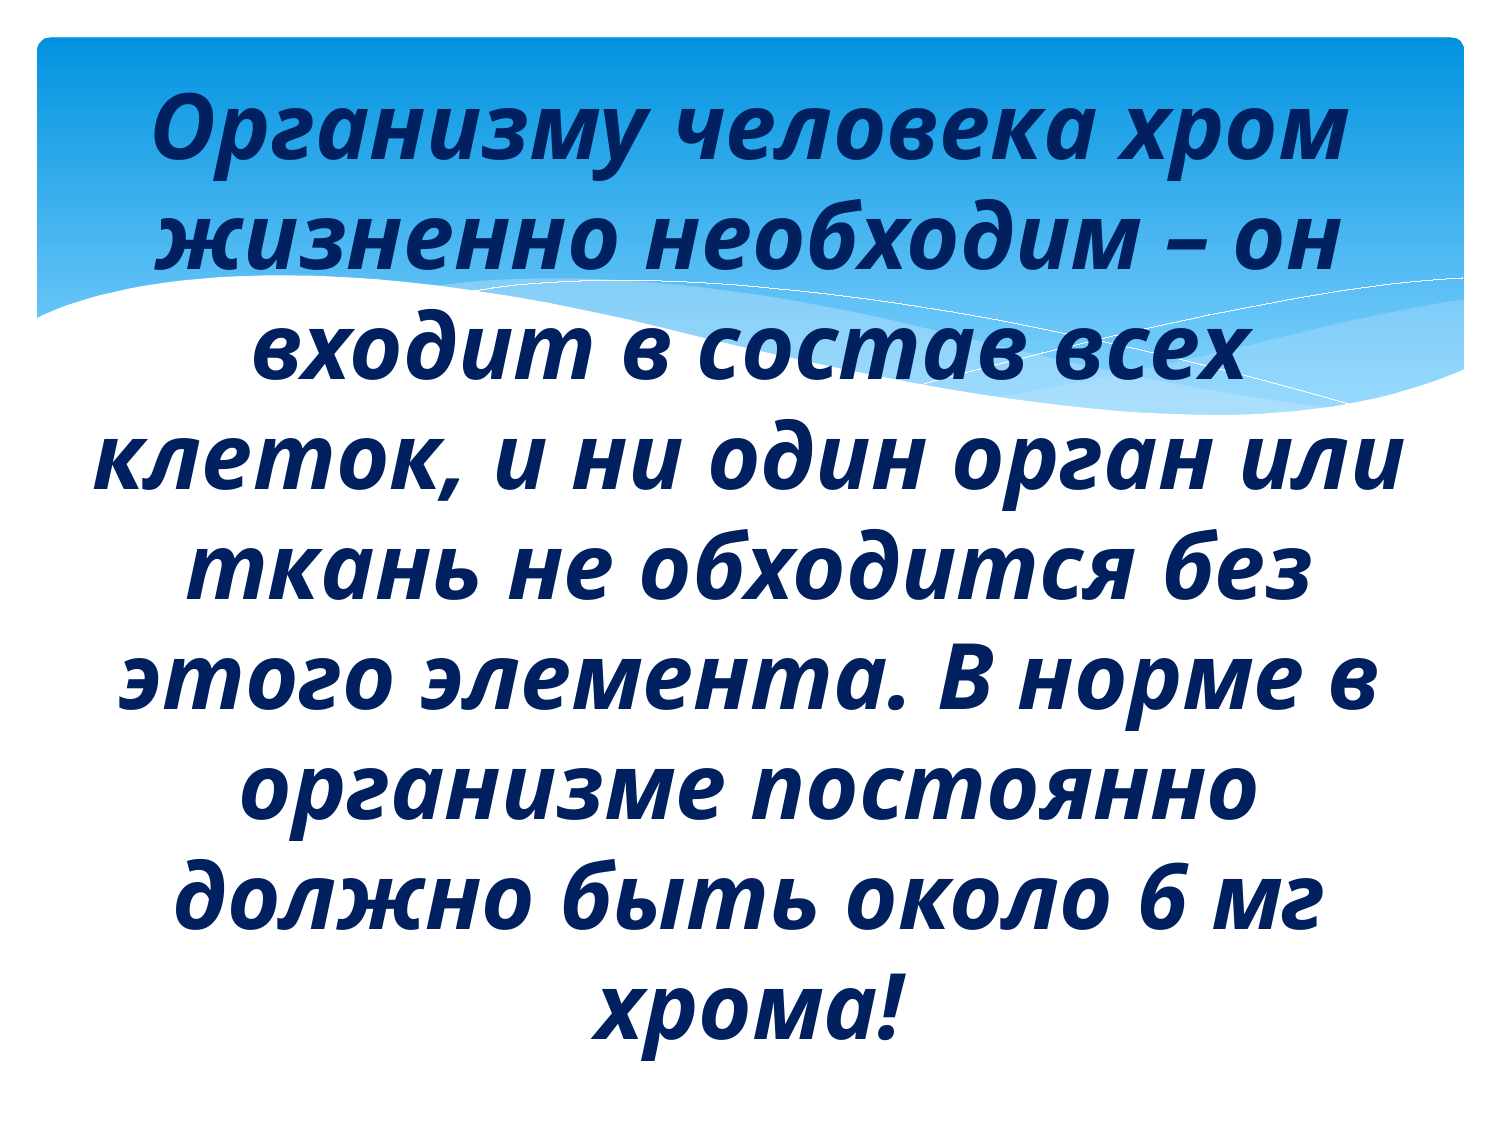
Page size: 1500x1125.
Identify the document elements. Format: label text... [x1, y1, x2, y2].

title Организму человека хром жизненно необходим – он входит в состав всех клеток, и ни один орган или ткань не обходится без этого элемента. В норме в организме постоянно должно быть около 6 мг хрома! [75, 55, 1425, 1071]
